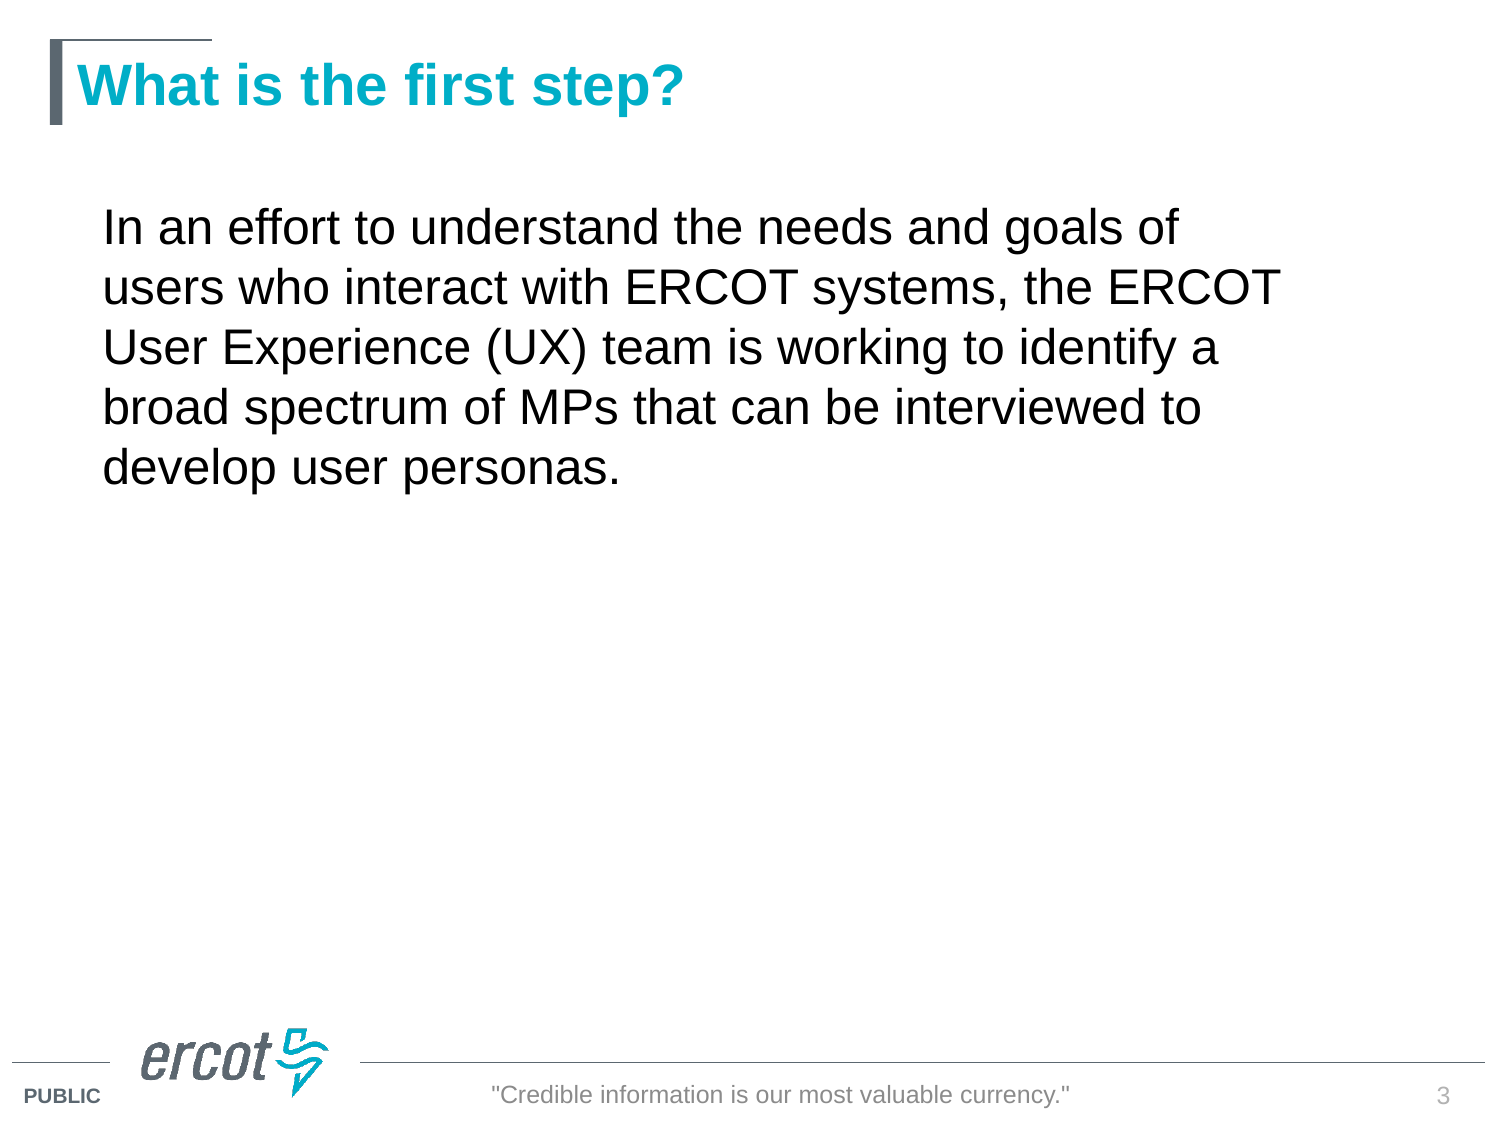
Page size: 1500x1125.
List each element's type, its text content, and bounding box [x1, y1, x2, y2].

text_box In an effort to understand the needs and goals of users who interact with ERCOT systems, the ERCOT User Experience (UX) team is working to identify a broad spectrum of MPs that can be interviewed to develop user personas. [87, 187, 1325, 503]
title What is the first step? [62, 39, 1450, 125]
slide_number 3 [1400, 1076, 1488, 1113]
footer "Credible information is our most valuable currency." [450, 1074, 1113, 1113]
picture [137, 1024, 332, 1100]
